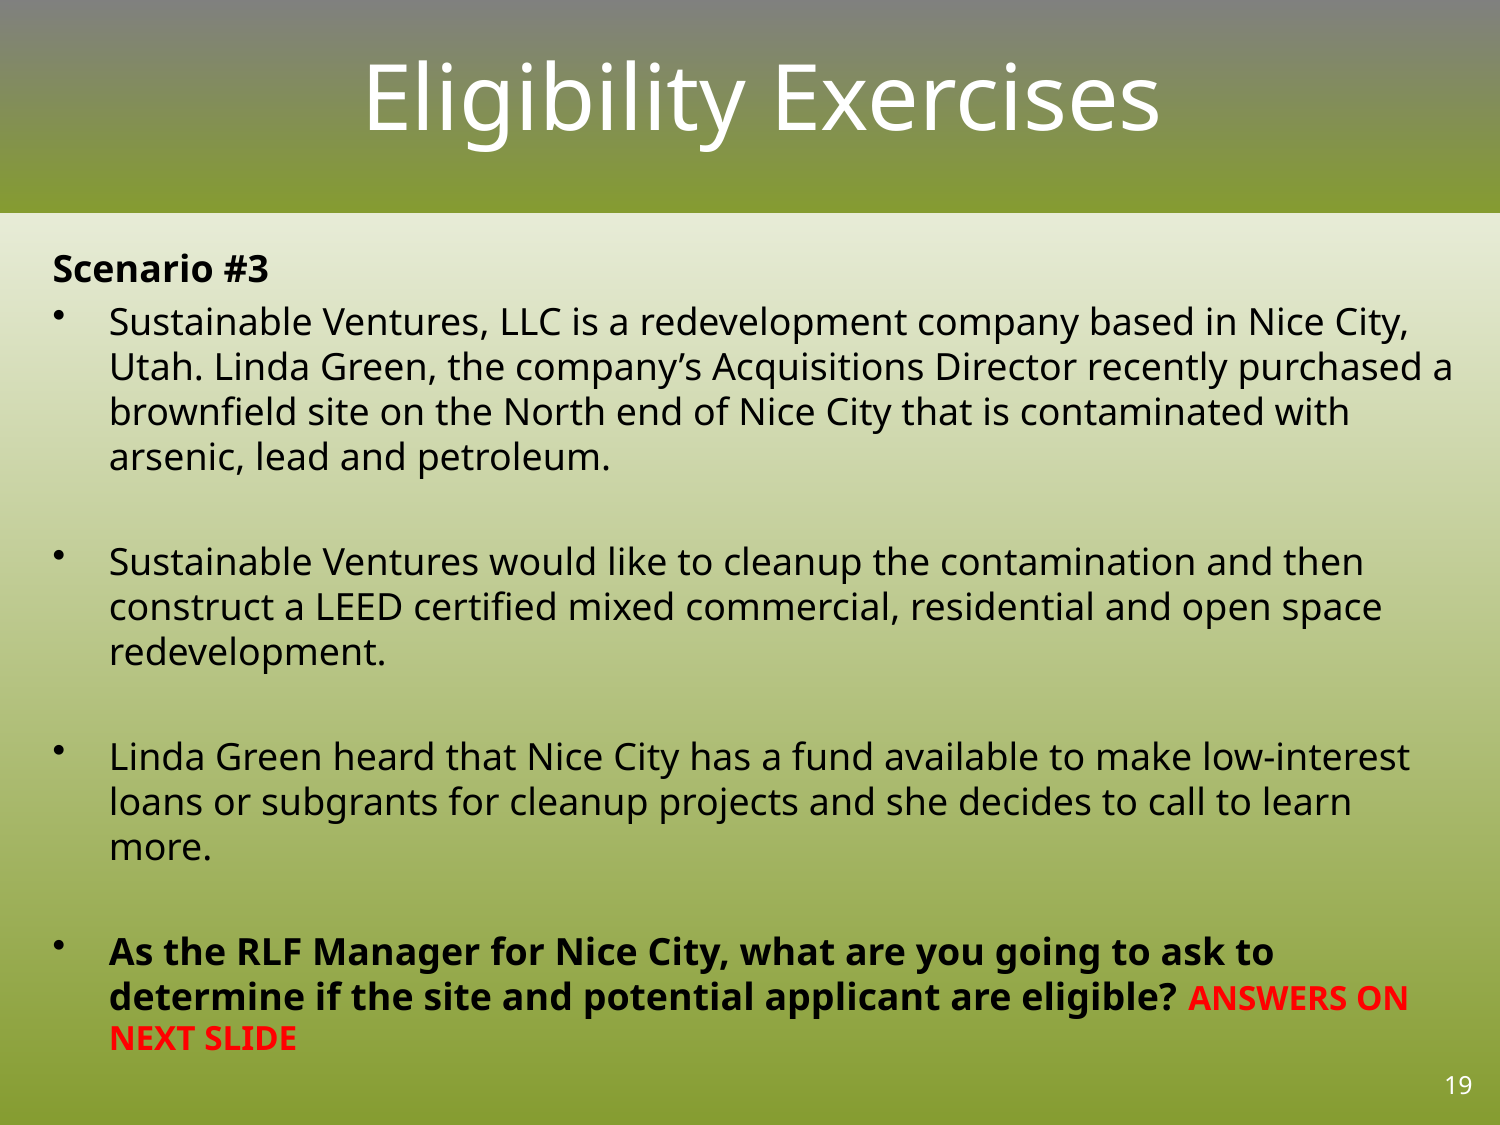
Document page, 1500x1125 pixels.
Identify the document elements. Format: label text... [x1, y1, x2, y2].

list Scenario #3 Sustainable Ventures, LLC is a redevelopment company based in Nice City, Utah. Linda Green, the company’s Acquisitions Director recently purchased a brownfield site on the North end of Nice City that is contaminated with arsenic, lead and petroleum. Sustainable Ventures would like to cleanup the contamination and then construct a LEED certified mixed commercial, residential and open space redevelopment. Linda Green heard that Nice City has a fund available to make low-interest loans or subgrants for cleanup projects and she decides to call to learn more. As the RLF Manager for Nice City, what are you going to ask to determine if the site and potential applicant are eligible? ANSWERS ON NEXT SLIDE [37, 237, 1476, 1076]
title Eligibility Exercises [87, 0, 1438, 188]
